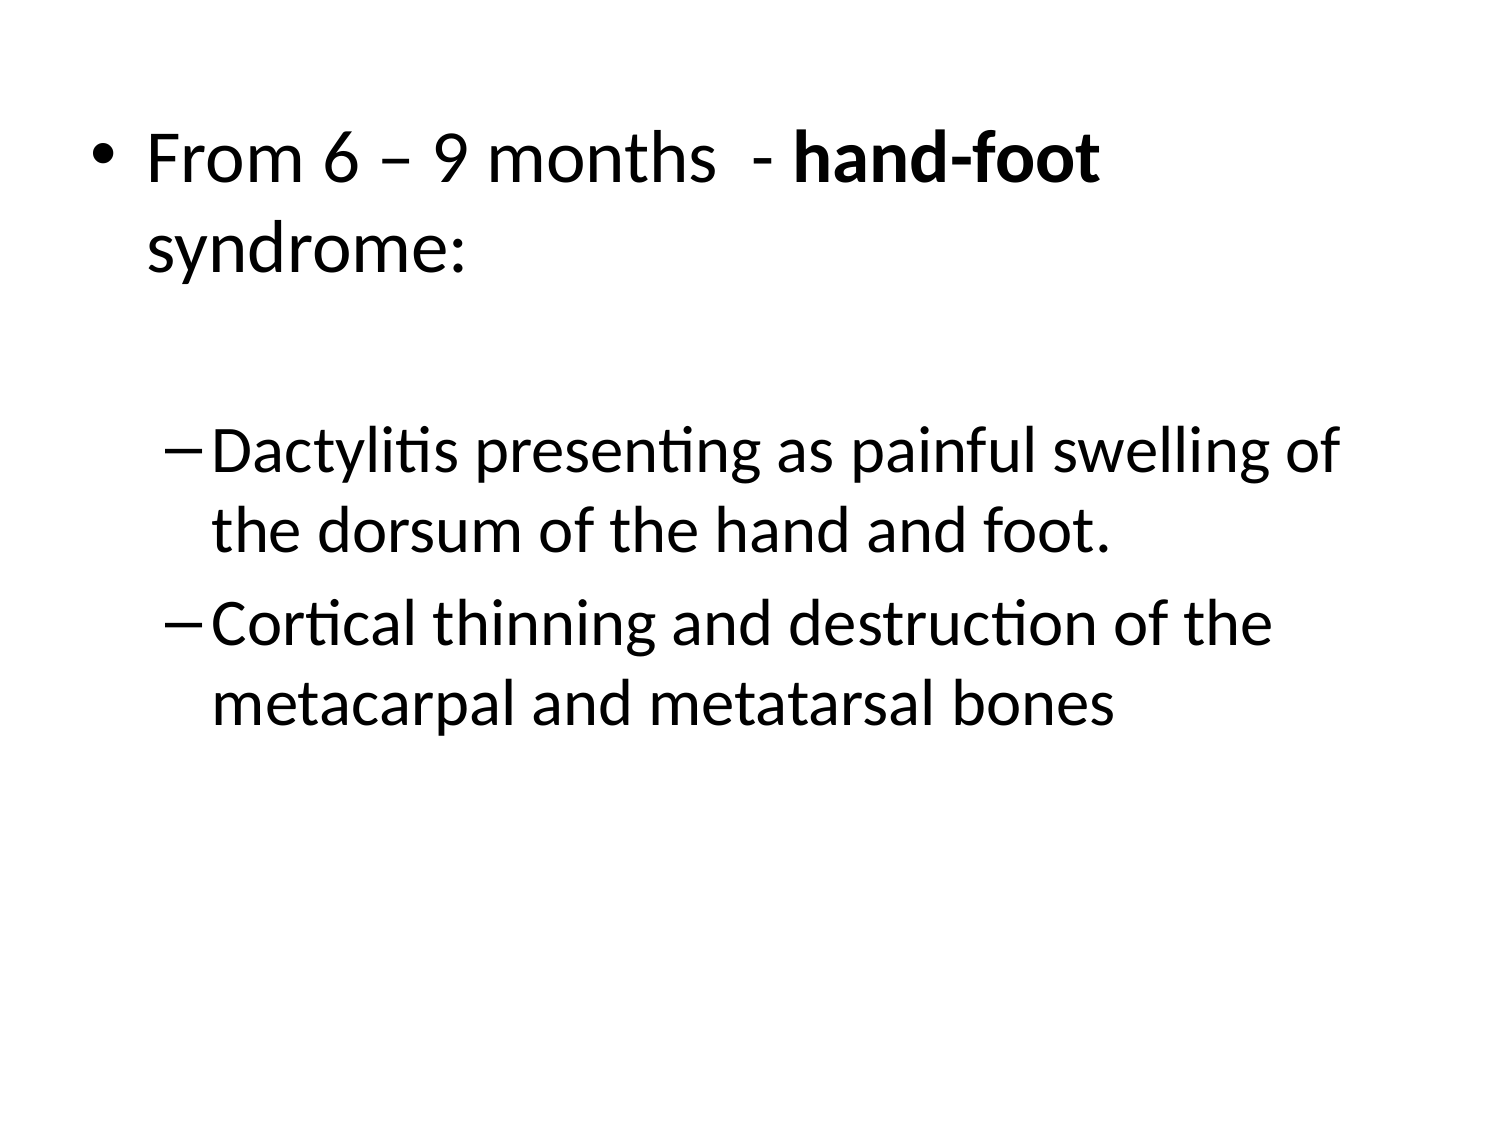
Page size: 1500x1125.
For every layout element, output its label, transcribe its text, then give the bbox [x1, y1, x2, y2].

list From 6 – 9 months - hand-foot syndrome: Dactylitis presenting as painful swelling of the dorsum of the hand and foot. Cortical thinning and destruction of the metacarpal and metatarsal bones [75, 99, 1425, 1013]
